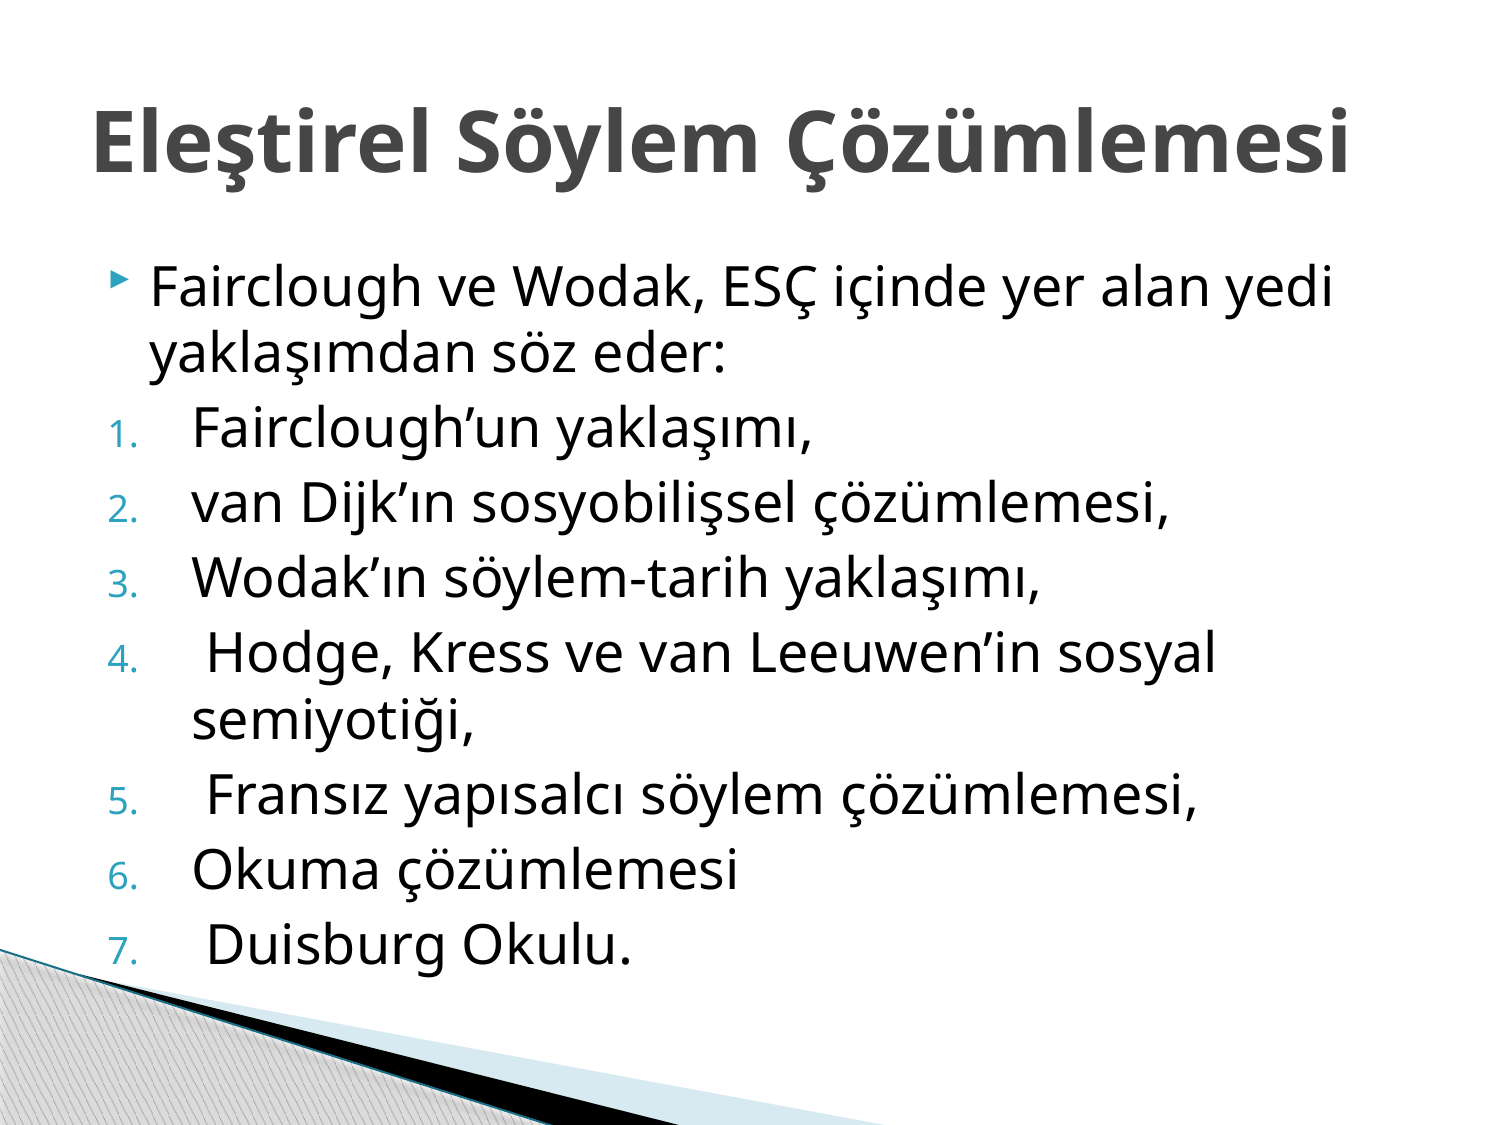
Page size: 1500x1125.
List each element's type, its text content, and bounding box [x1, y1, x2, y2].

title Eleştirel Söylem Çözümlemesi [75, 45, 1425, 233]
list Fairclough ve Wodak, ESÇ içinde yer alan yedi yaklaşımdan söz eder: Fairclough’un yaklaşımı, van Dijk’ın sosyobilişsel çözümlemesi, Wodak’ın söylem-tarih yaklaşımı, Hodge, Kress ve van Leeuwen’in sosyal semiyotiği, Fransız yapısalcı söylem çözümlemesi, Okuma çözümlemesi Duisburg Okulu. [75, 243, 1425, 986]
